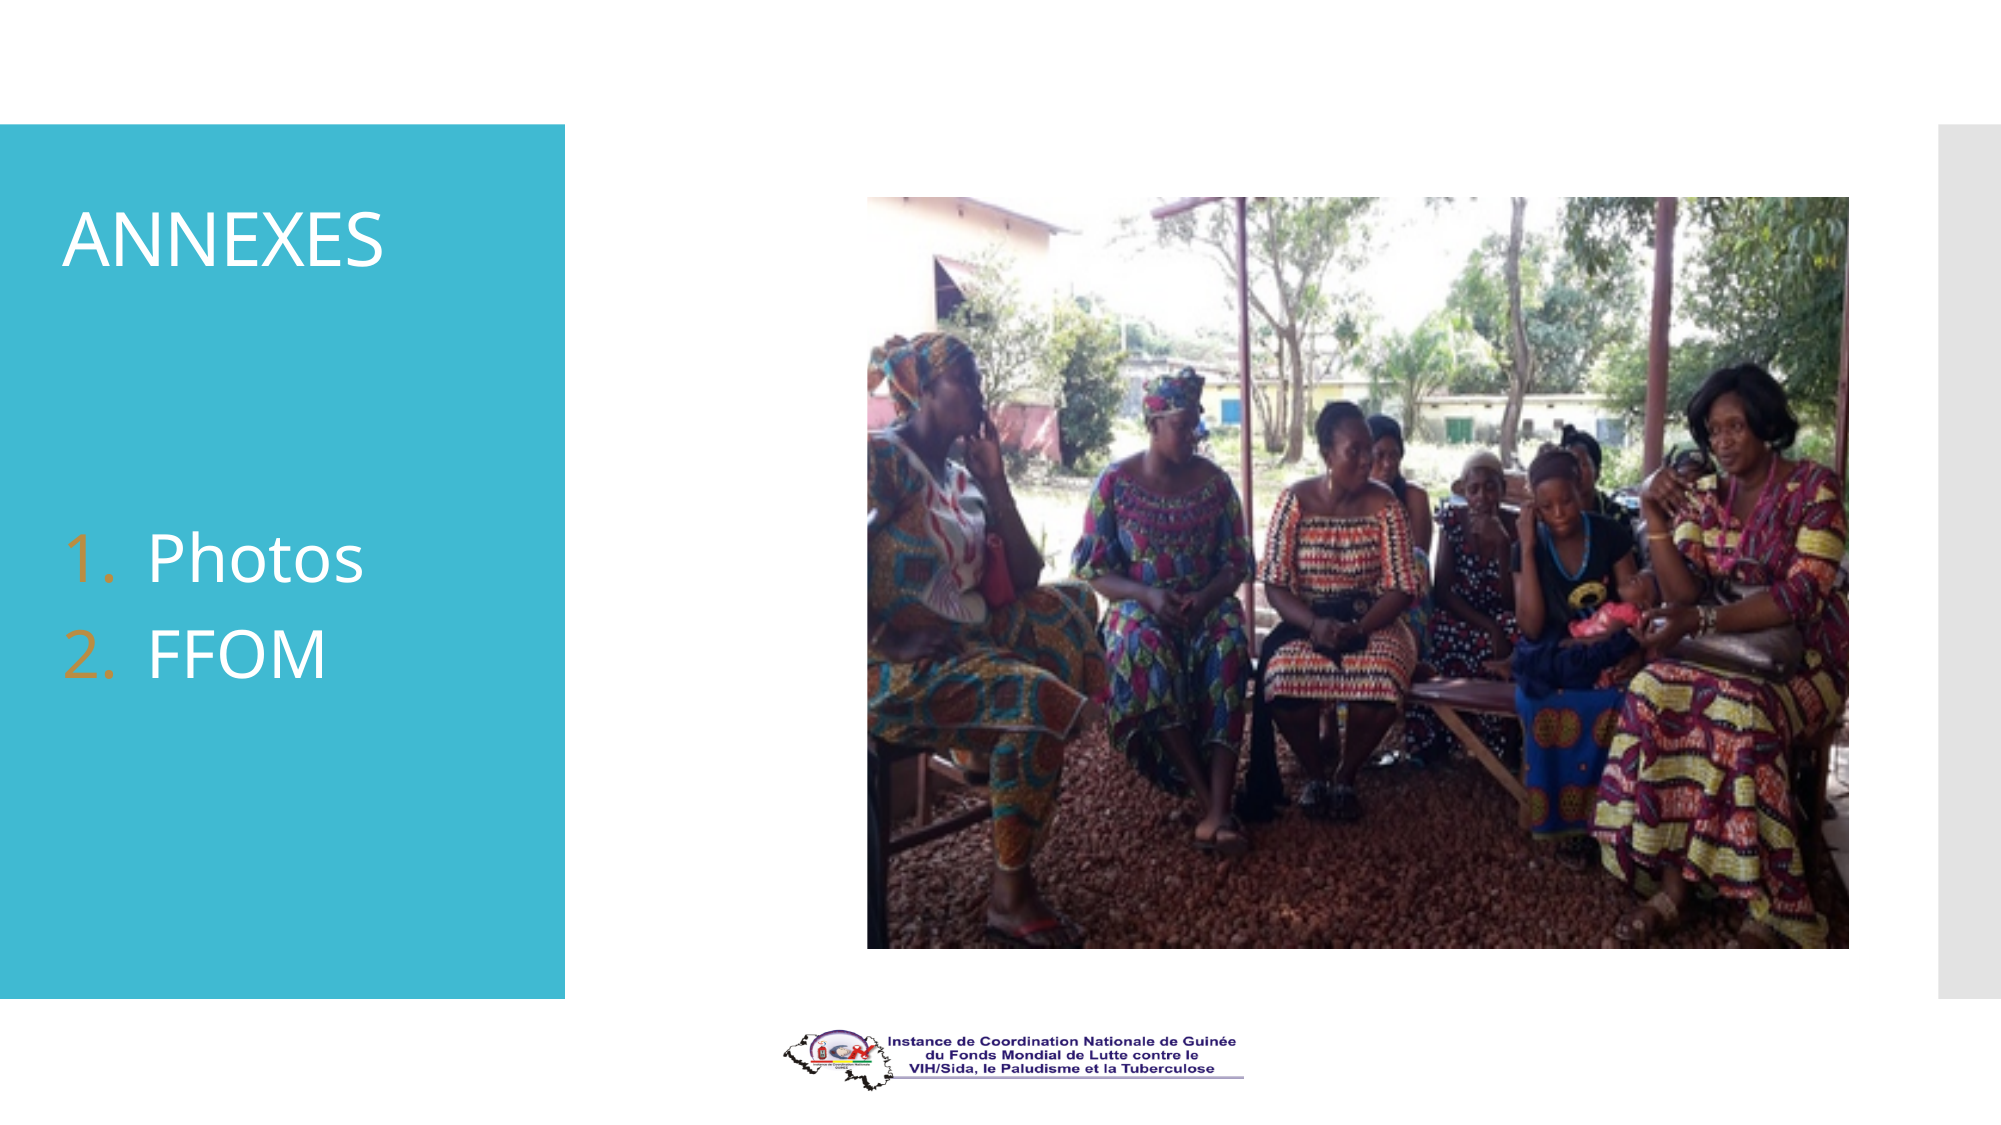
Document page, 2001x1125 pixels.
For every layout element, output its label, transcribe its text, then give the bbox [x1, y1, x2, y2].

picture [781, 1022, 1244, 1101]
picture [867, 197, 1849, 950]
title ANNEXES [47, 184, 868, 391]
list Photos FFOM [47, 411, 523, 949]
